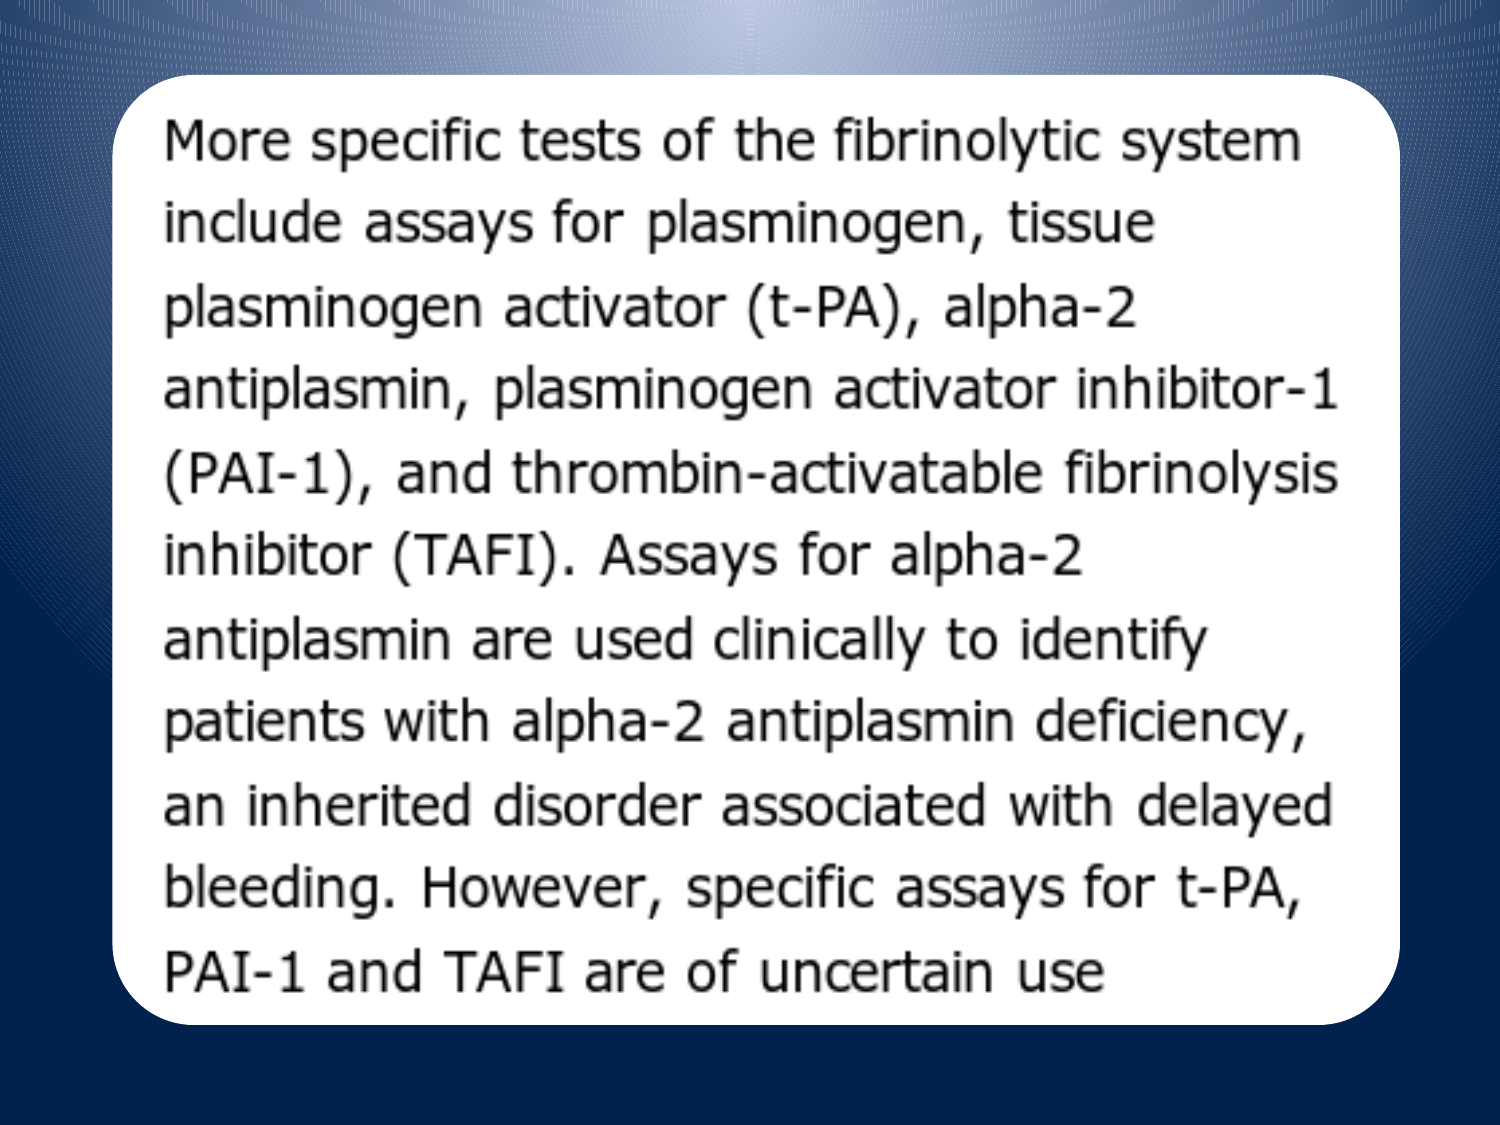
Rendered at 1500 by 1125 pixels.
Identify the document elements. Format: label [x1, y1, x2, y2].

picture [112, 74, 1401, 1026]
